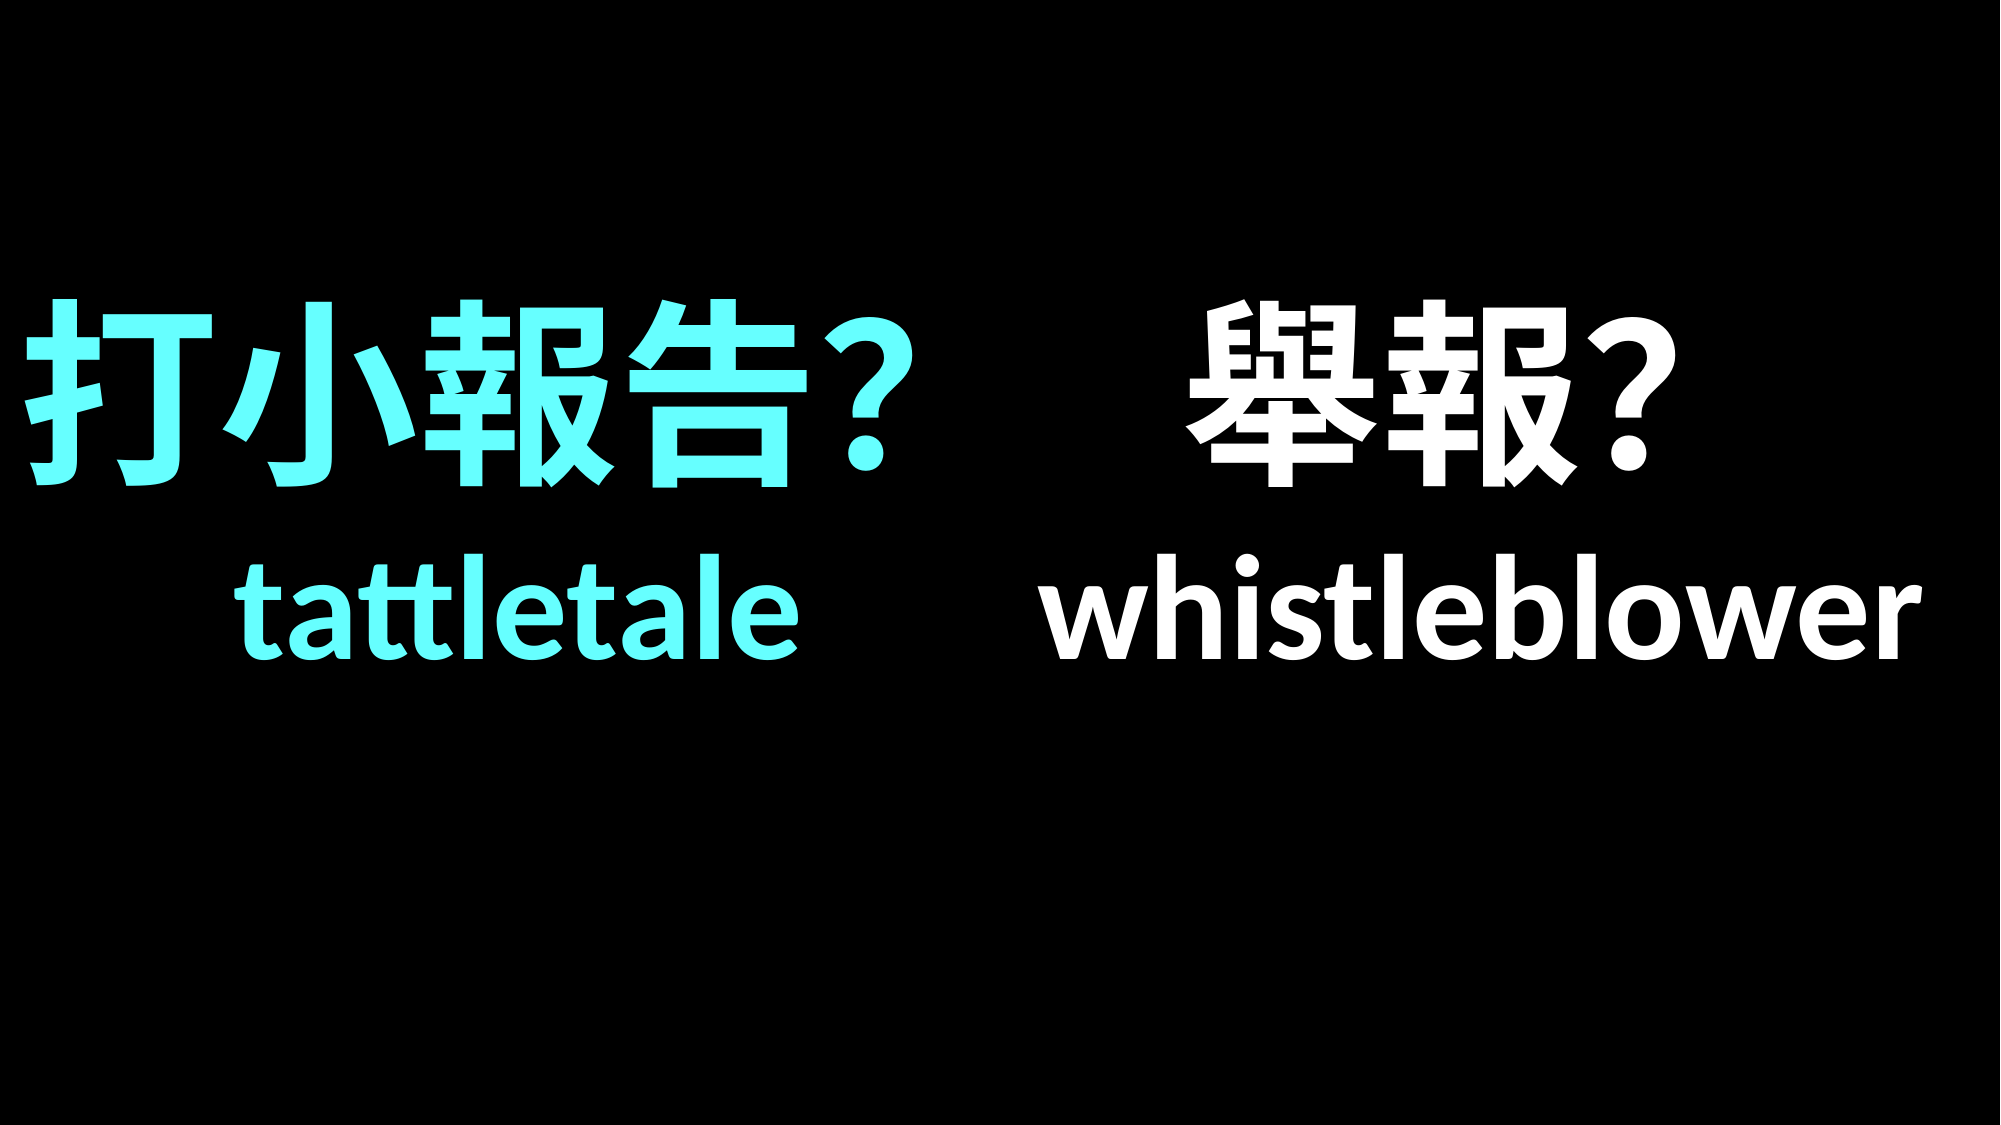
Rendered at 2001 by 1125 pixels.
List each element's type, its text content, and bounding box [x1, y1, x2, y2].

text_box 打小報告？ tattletale [0, 262, 962, 698]
text_box 舉報？ whistleblower [962, 262, 2000, 698]
